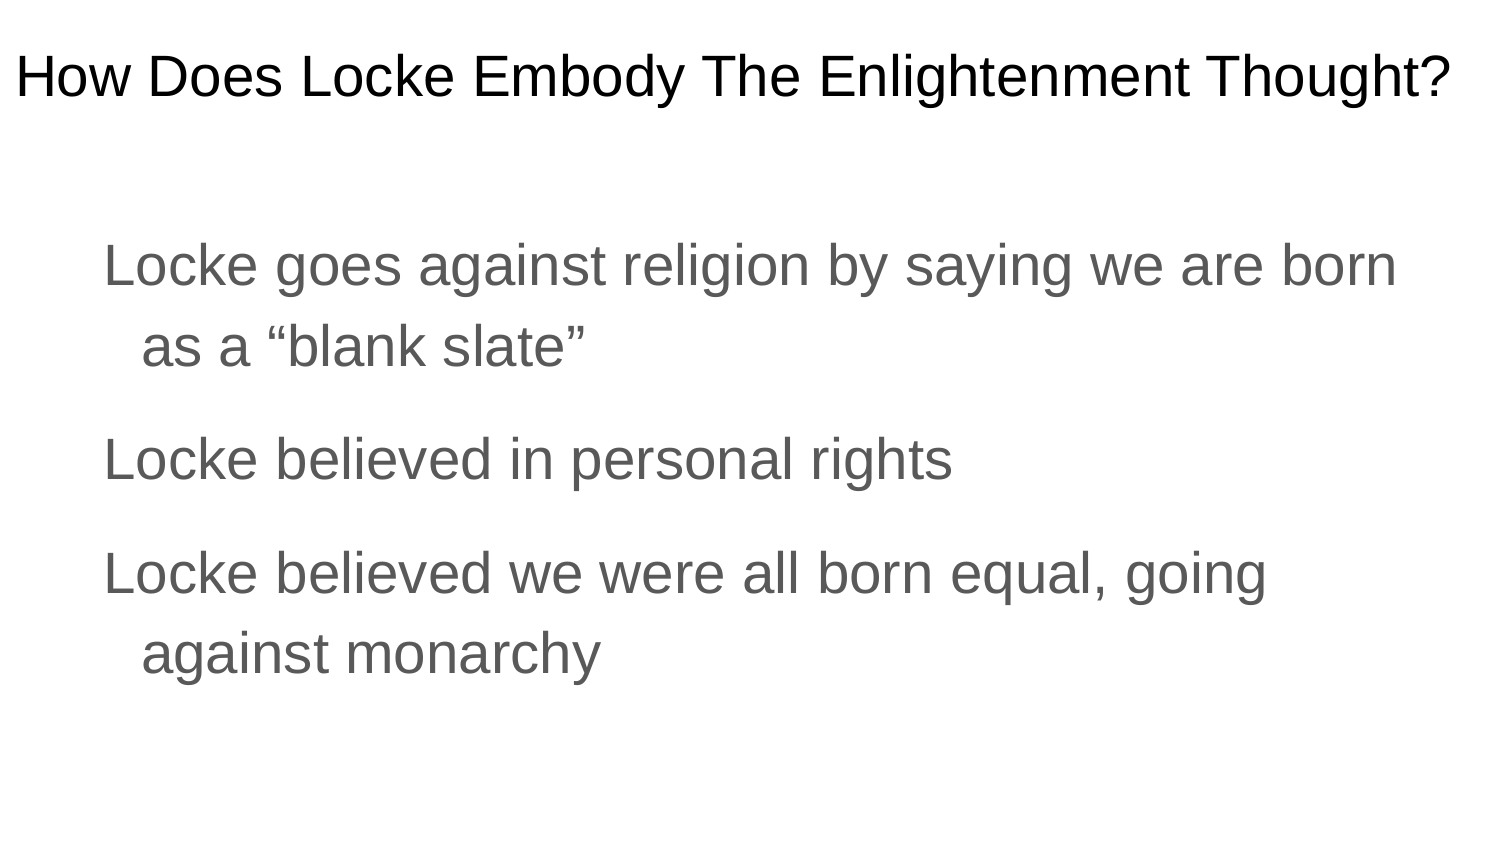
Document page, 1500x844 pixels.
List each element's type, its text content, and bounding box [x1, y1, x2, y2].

list Locke goes against religion by saying we are born as a “blank slate” Locke believed in personal rights Locke believed we were all born equal, going against monarchy [51, 201, 1449, 750]
title How Does Locke Embody The Enlightenment Thought? [0, 23, 1500, 124]
